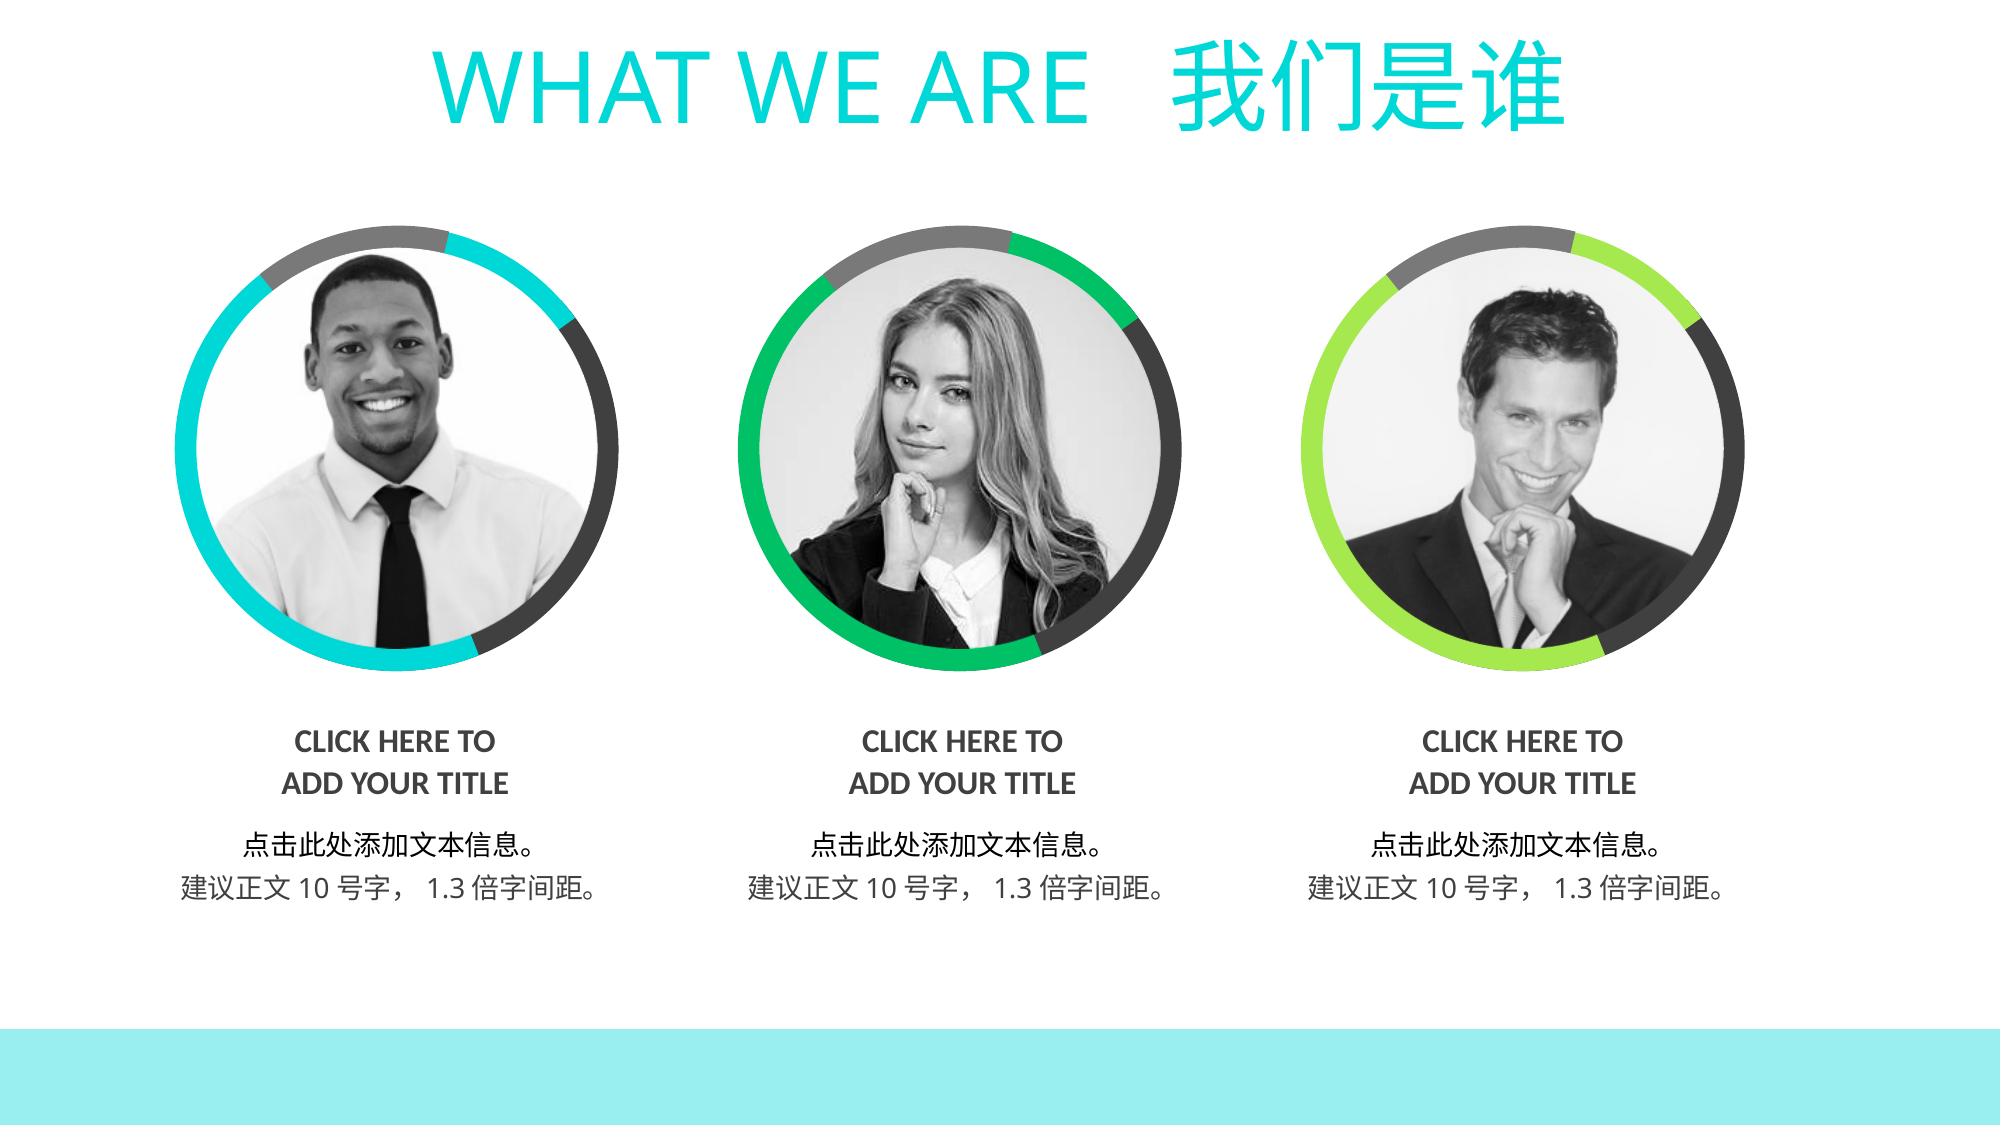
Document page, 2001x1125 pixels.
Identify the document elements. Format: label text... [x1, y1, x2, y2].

list WHAT WE ARE 我们是谁 [188, 29, 1812, 152]
text_box CLICK HERE TO ADD YOUR TITLE [216, 710, 574, 809]
text_box 点击此处添加文本信息。 建议正文10号字，1.3倍字间距。 [725, 810, 1200, 912]
text_box CLICK HERE TO ADD YOUR TITLE [784, 710, 1142, 809]
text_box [1299, 225, 1747, 672]
text_box CLICK HERE TO ADD YOUR TITLE [1344, 710, 1702, 809]
text_box 点击此处添加文本信息。 建议正文10号字，1.3倍字间距。 [157, 810, 633, 912]
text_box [736, 225, 1184, 672]
text_box 点击此处添加文本信息。 建议正文10号字，1.3倍字间距。 [1285, 810, 1761, 912]
text_box [0, 1029, 2000, 1125]
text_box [173, 225, 621, 672]
